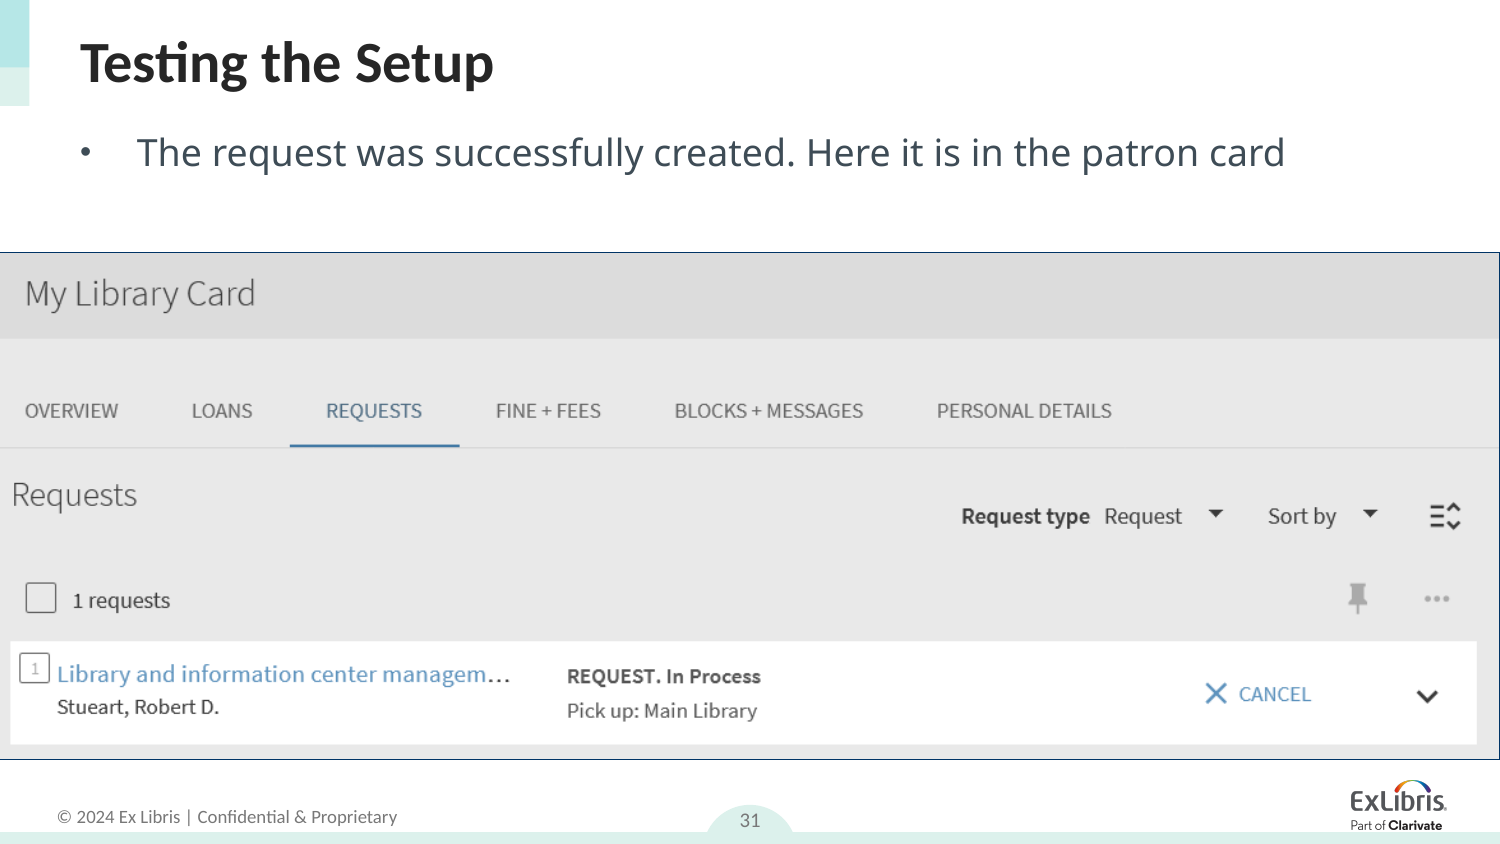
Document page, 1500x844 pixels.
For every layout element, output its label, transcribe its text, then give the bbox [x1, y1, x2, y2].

picture [1351, 780, 1447, 830]
list The request was successfully created. Here it is in the patron card [64, 126, 1447, 232]
picture [0, 251, 1500, 760]
title Testing the Setup [64, 11, 1447, 107]
slide_number 31 [705, 789, 795, 844]
